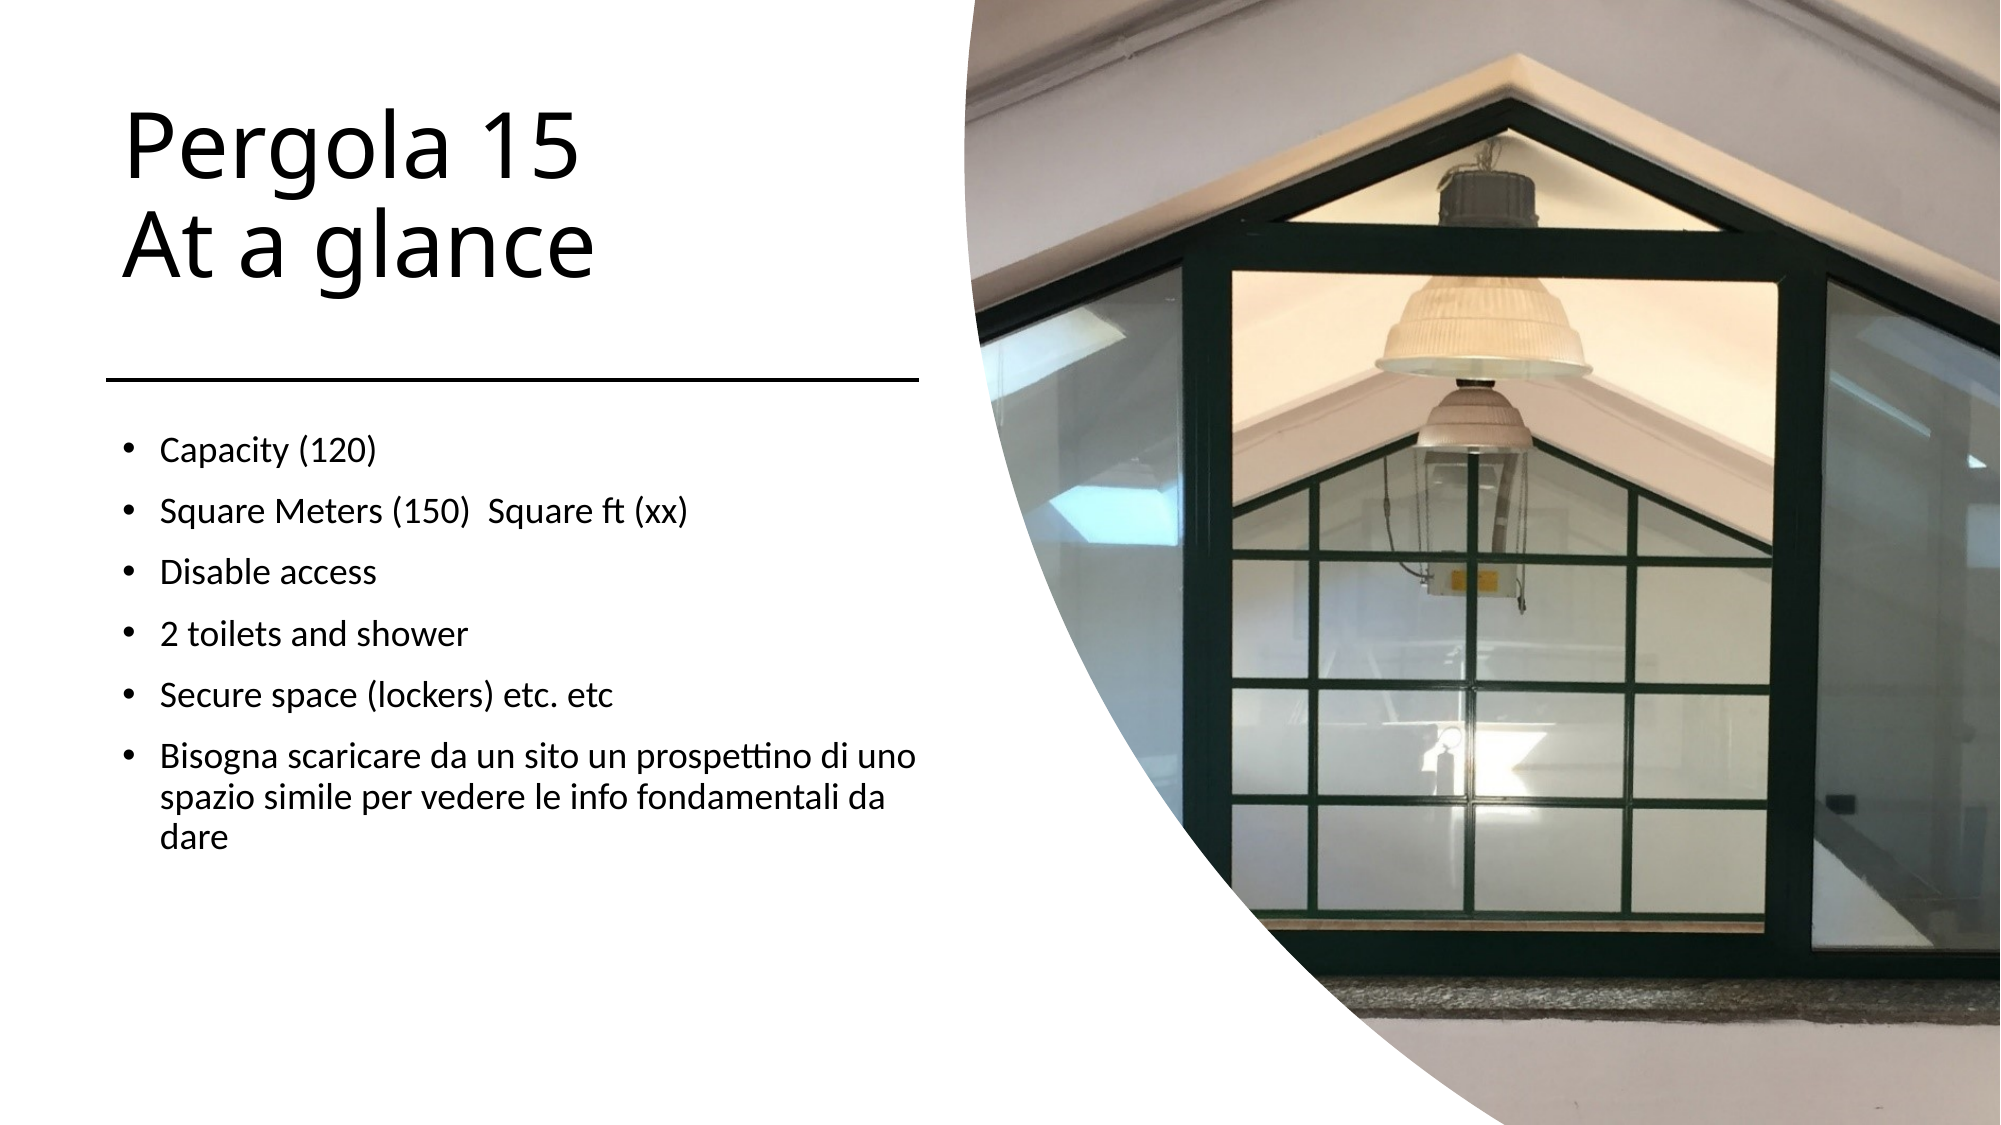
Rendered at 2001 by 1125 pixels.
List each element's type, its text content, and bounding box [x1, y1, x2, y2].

title Pergola 15 At a glance [107, 59, 948, 338]
list Capacity (120) Square Meters (150) Square ft (xx) Disable access 2 toilets and shower Secure space (lockers) etc. etc Bisogna scaricare da un sito un prospettino di uno spazio simile per vedere le info fondamentali da dare [107, 422, 948, 991]
picture [964, 0, 2000, 1125]
